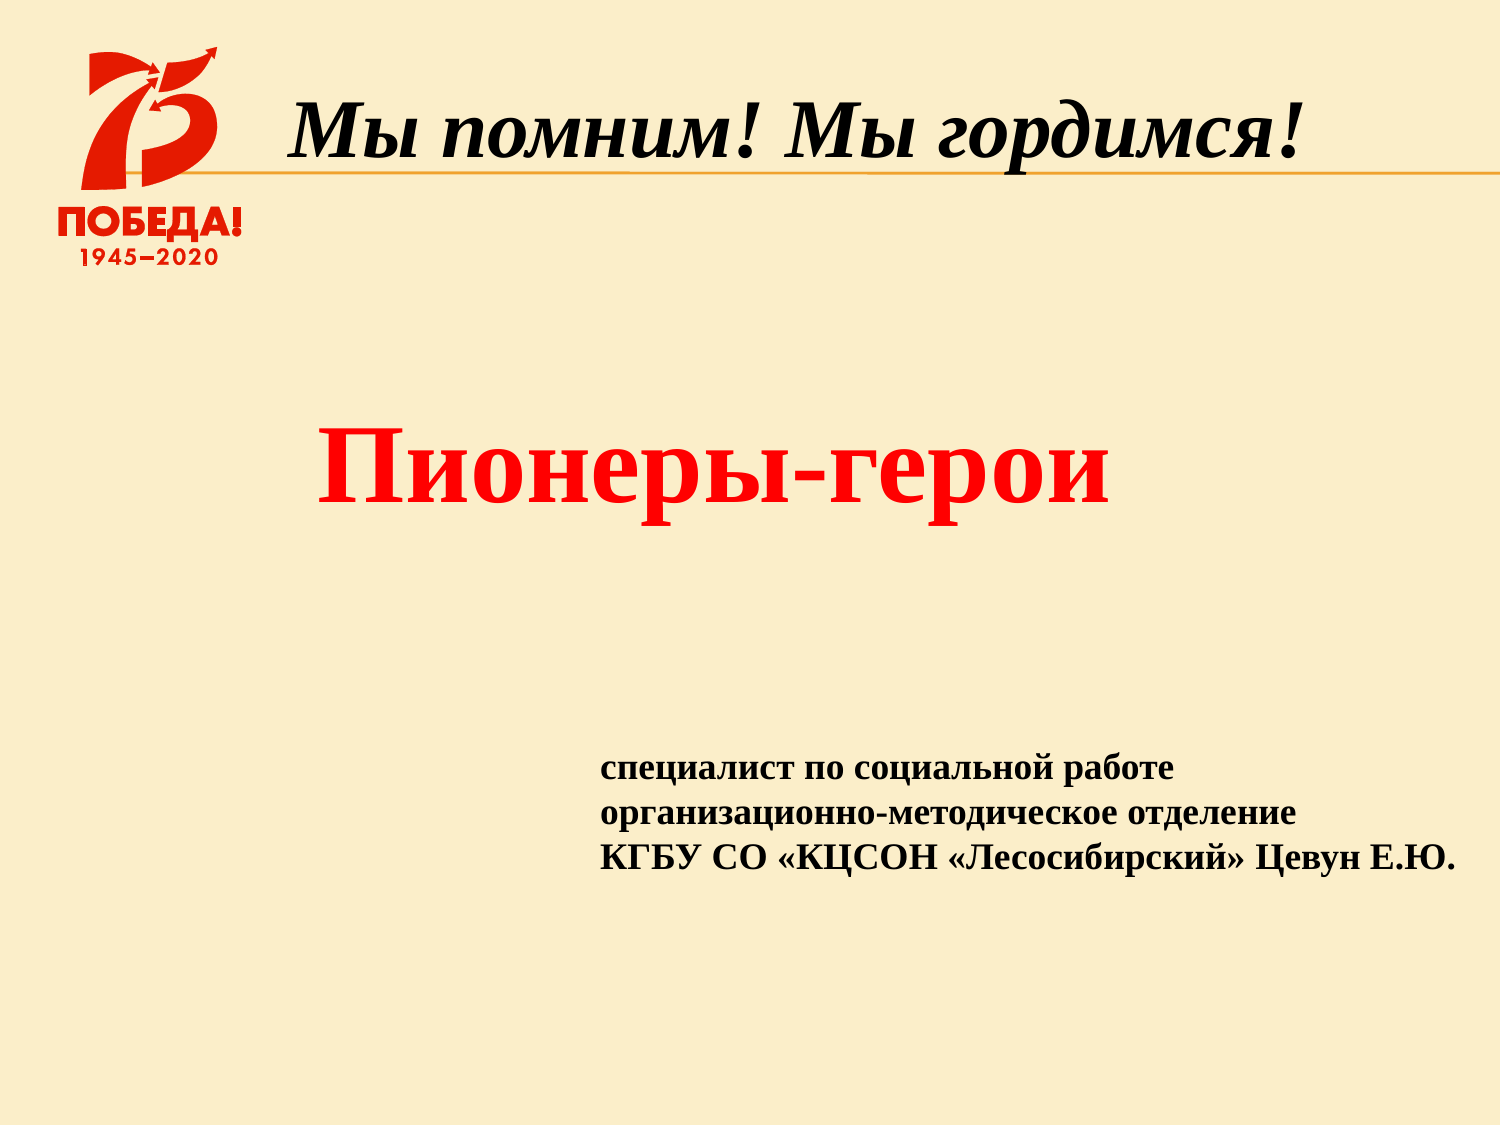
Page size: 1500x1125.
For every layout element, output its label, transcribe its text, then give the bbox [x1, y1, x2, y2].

picture [58, 46, 242, 266]
text_box Мы помним! Мы гордимся! [265, 66, 1376, 182]
text_box специалист по социальной работе организационно-методическое отделение КГБУ СО «КЦСОН «Лесосибирский» Цевун Е.Ю. [585, 735, 1472, 885]
text_box Пионеры-герои [294, 382, 1500, 533]
